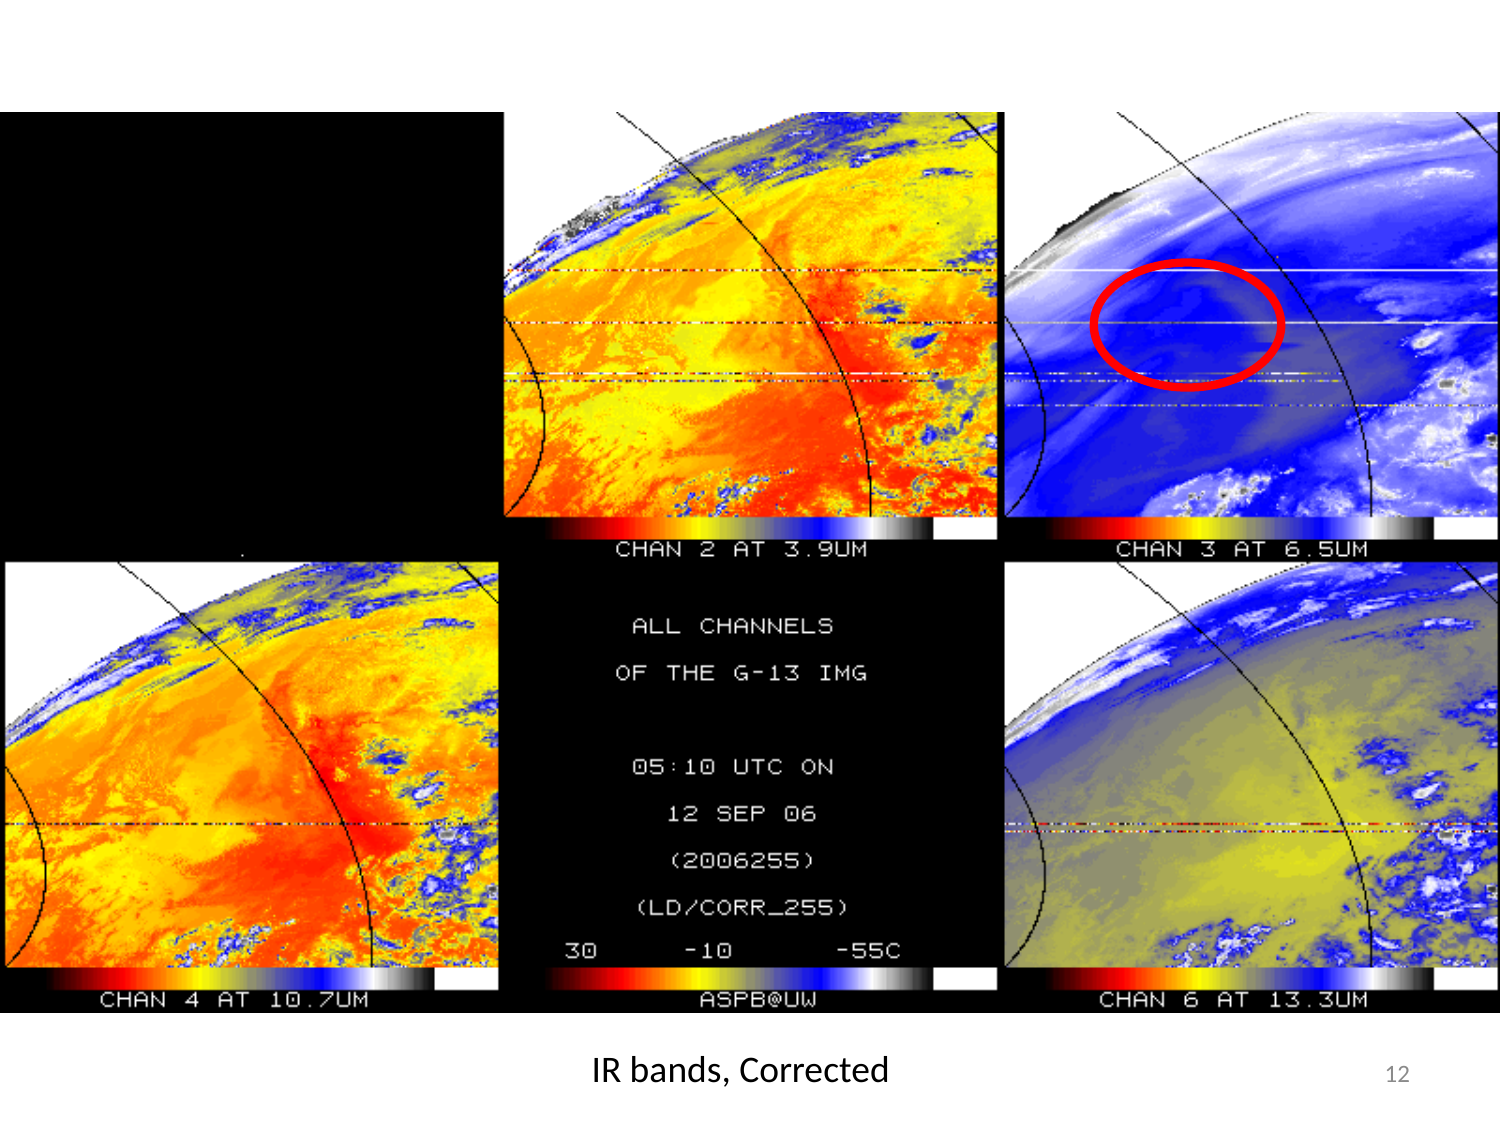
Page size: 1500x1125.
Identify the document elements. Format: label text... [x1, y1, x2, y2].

text_box IR bands, Corrected [576, 1037, 906, 1098]
slide_number 12 [1074, 1042, 1425, 1103]
picture [0, 112, 1500, 1013]
